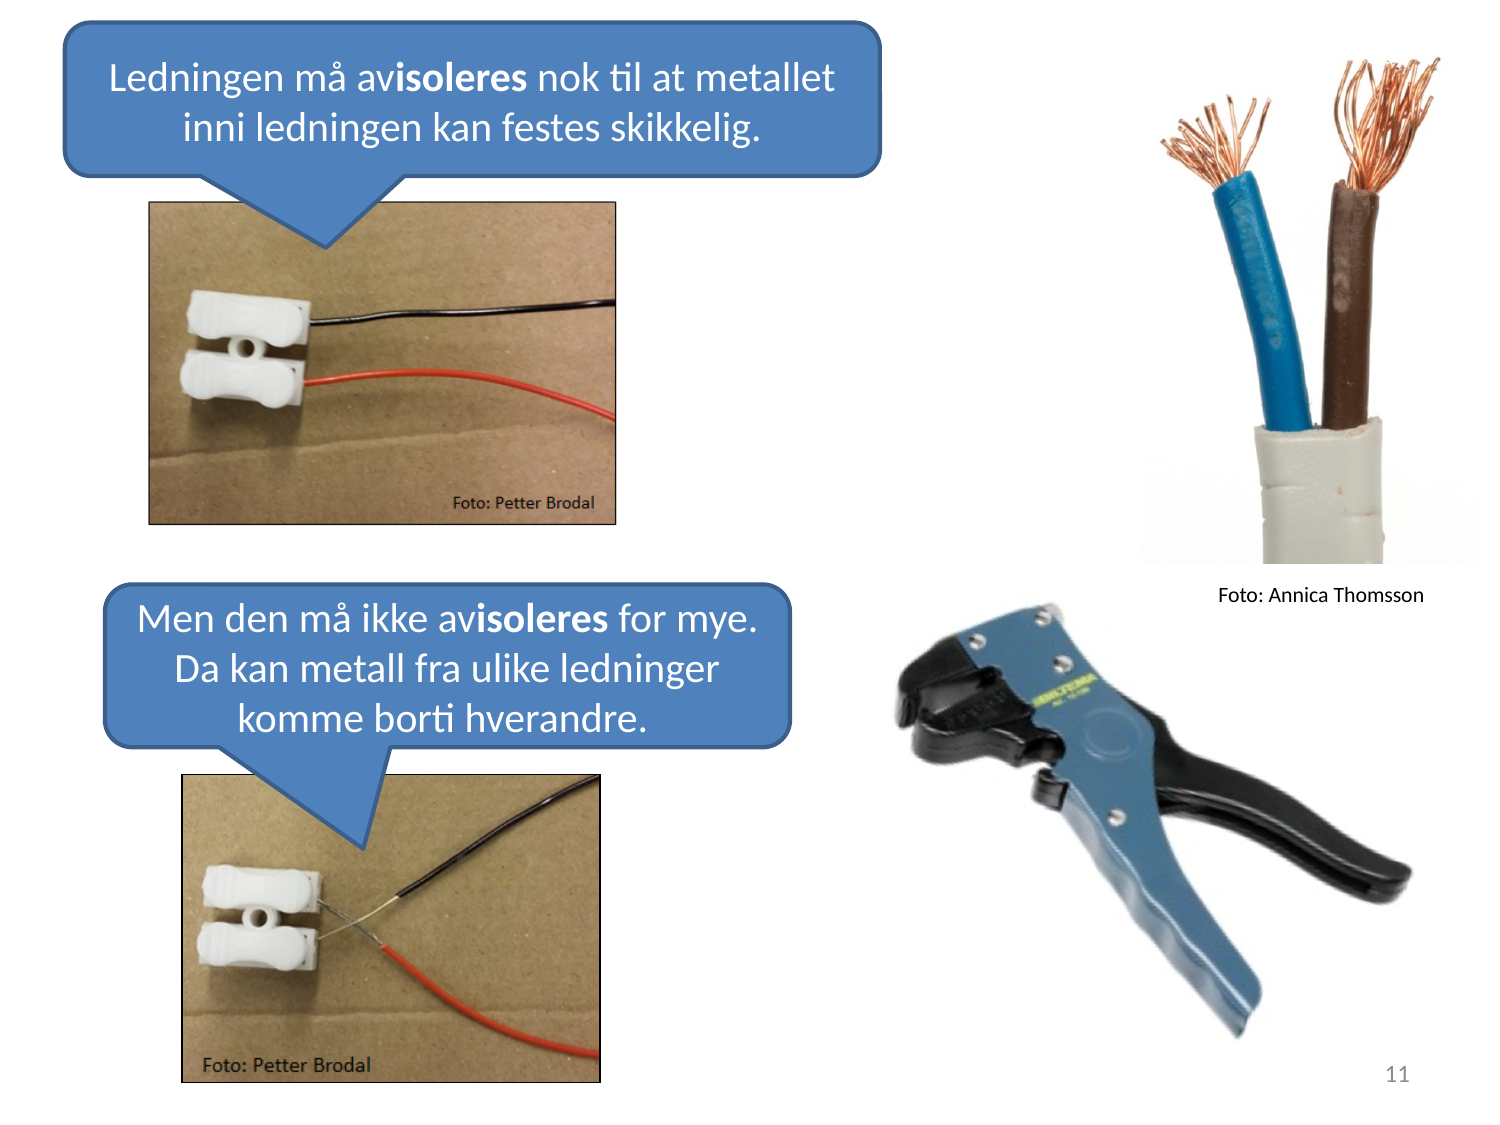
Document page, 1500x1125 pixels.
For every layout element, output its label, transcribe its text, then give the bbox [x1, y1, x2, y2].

picture [182, 775, 600, 1082]
slide_number 11 [1074, 1042, 1425, 1103]
picture [1141, 36, 1480, 564]
text_box Ledningen må avisoleres nok til at metallet inni ledningen kan festes skikkelig. [62, 20, 883, 197]
text_box Foto: Annica Thomsson [1203, 573, 1447, 614]
text_box Men den må ikke avisoleres for mye. Da kan metall fra ulike ledninger komme borti hverandre. [102, 582, 793, 773]
picture [145, 198, 621, 532]
picture [826, 565, 1459, 1076]
